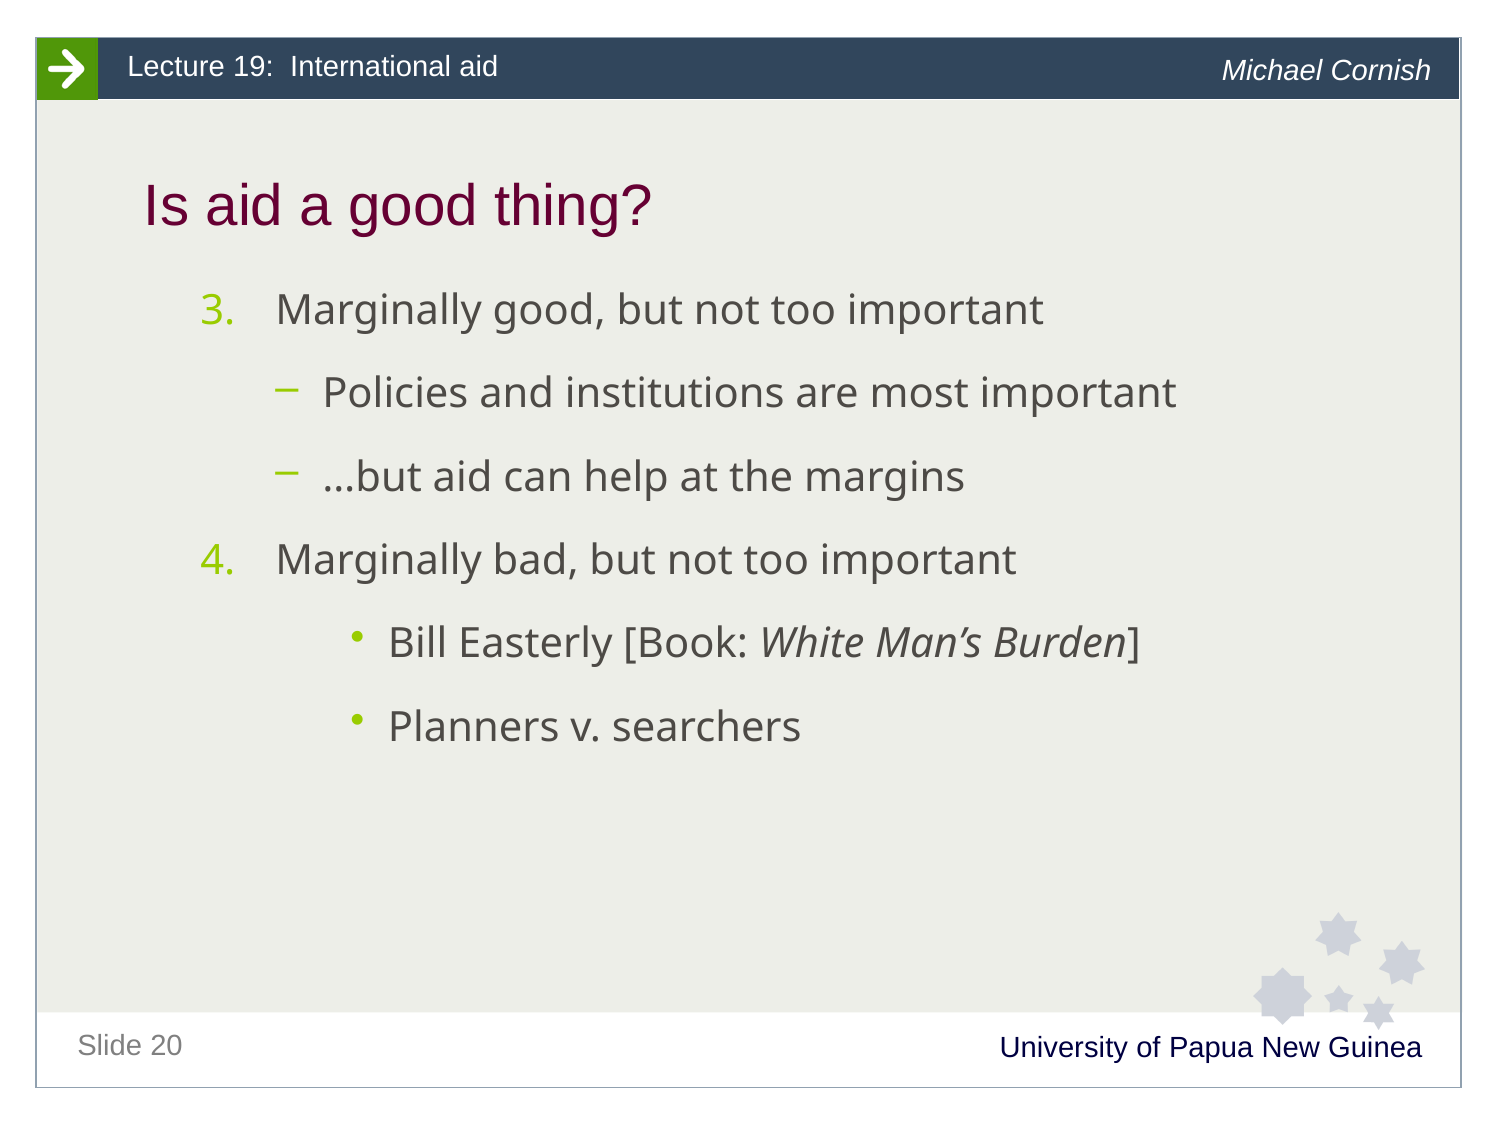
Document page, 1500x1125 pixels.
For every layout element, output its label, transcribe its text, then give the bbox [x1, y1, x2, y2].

picture [37, 38, 98, 100]
list Marginally good, but not too important Policies and institutions are most important …but aid can help at the margins Marginally bad, but not too important Bill Easterly [Book: White Man’s Burden] Planners v. searchers [185, 250, 1393, 790]
picture [1253, 912, 1425, 1030]
title Is aid a good thing? [128, 175, 1348, 289]
